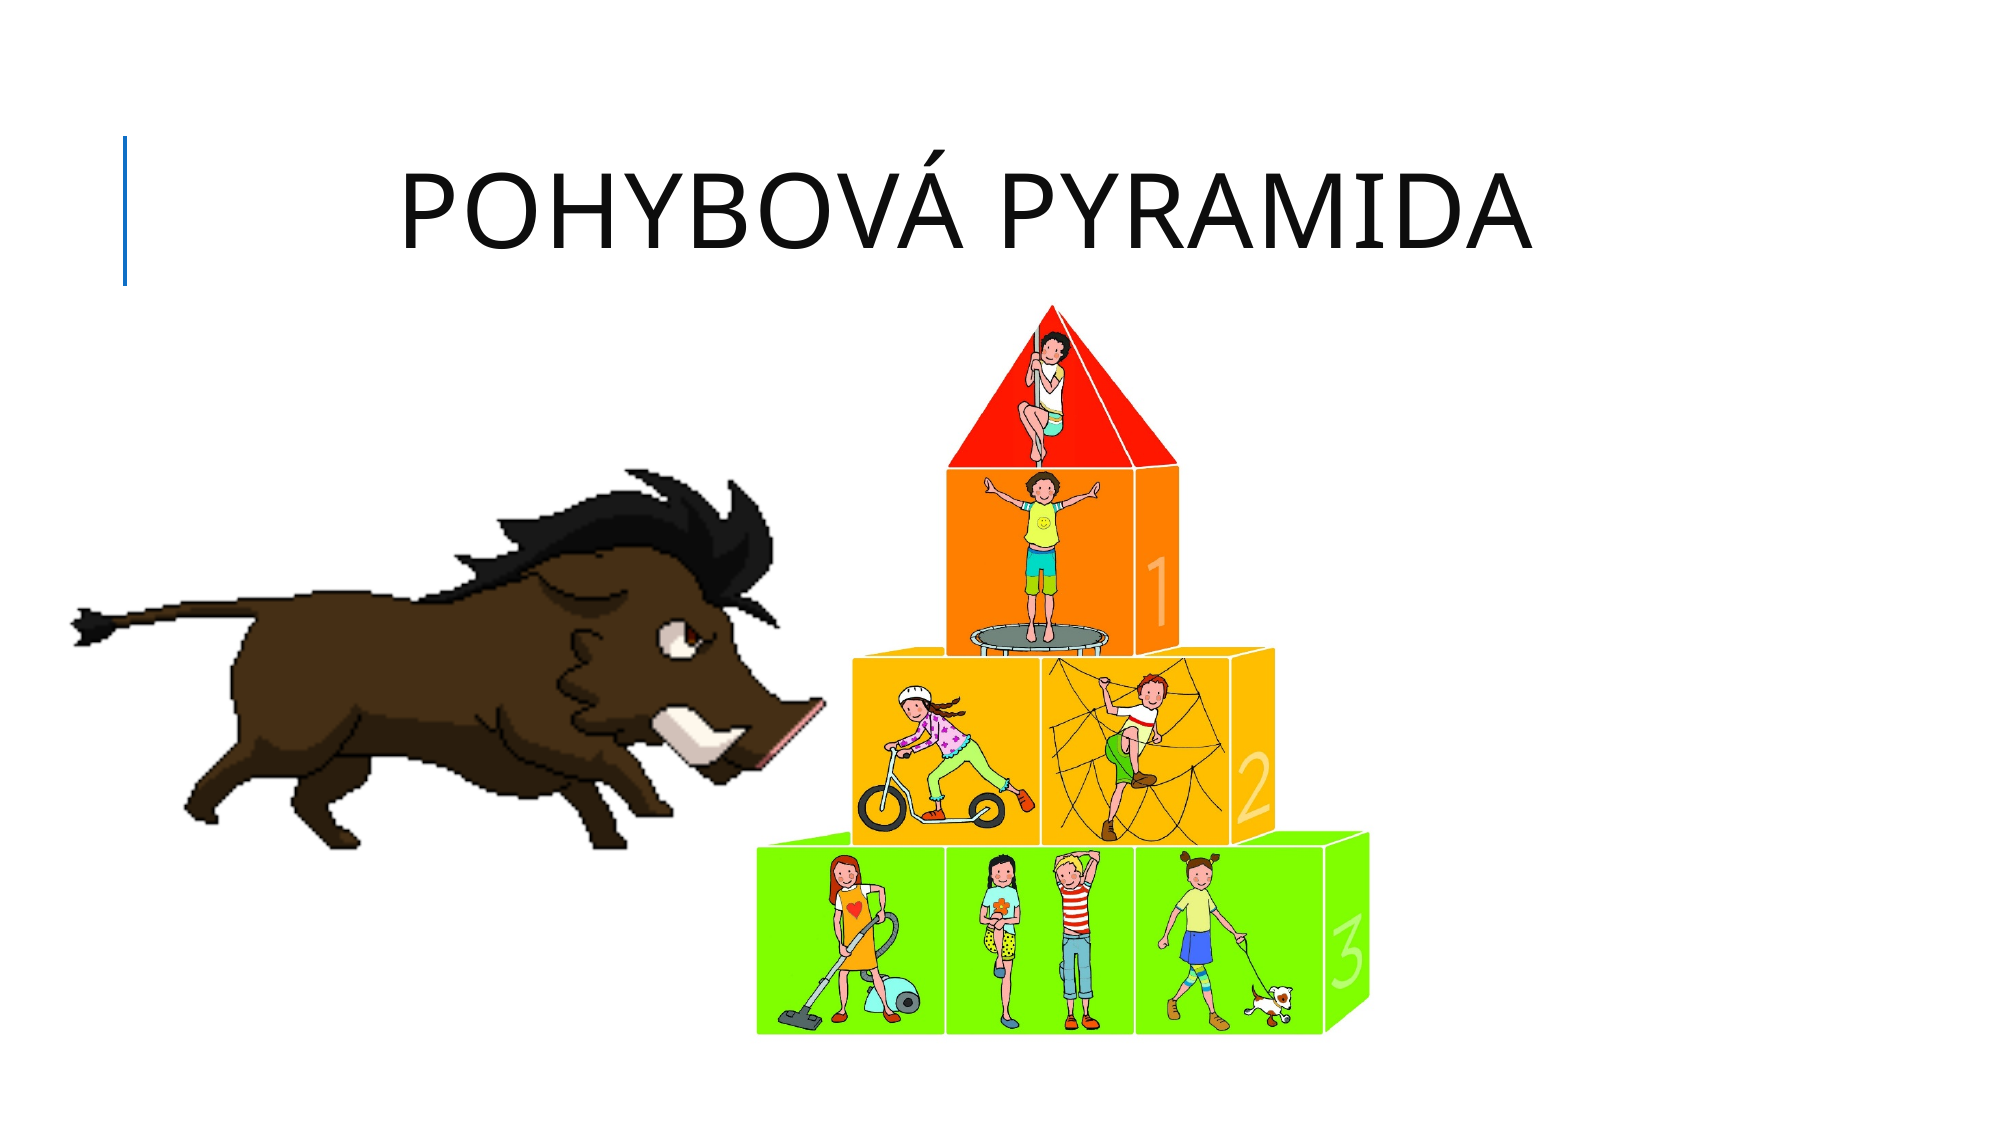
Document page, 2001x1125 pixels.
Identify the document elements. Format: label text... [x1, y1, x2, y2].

title Pohybová pyramida [168, 96, 1763, 342]
picture [0, 331, 925, 919]
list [706, 267, 1416, 1071]
